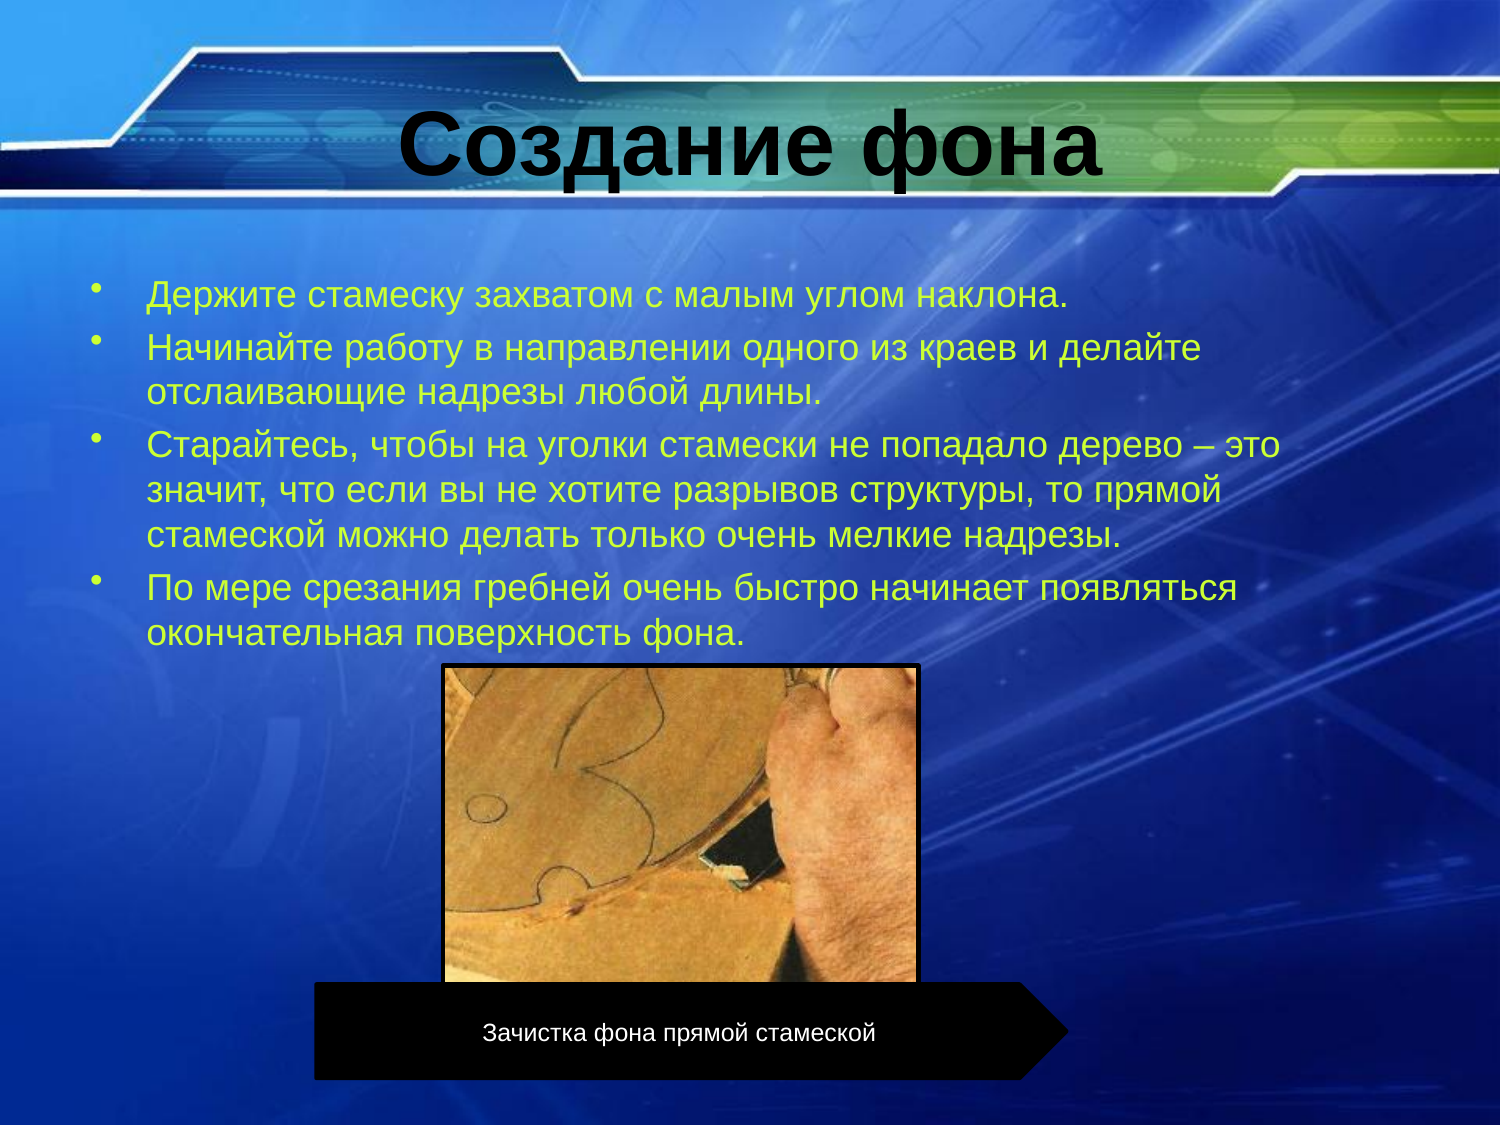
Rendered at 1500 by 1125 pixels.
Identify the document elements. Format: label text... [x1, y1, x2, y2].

picture [0, 0, 1500, 1125]
list Держите стамеску захватом с малым углом наклона. Начинайте работу в направлении одного из краев и делайте отслаивающие надрезы любой длины. Старайтесь, чтобы на уголки стамески не попадало дерево – это значит, что если вы не хотите разрывов структуры, то прямой стамеской можно делать только очень мелкие надрезы. По мере срезания гребней очень быстро начинает появляться окончательная поверхность фона. [74, 262, 1426, 1083]
text_box Зачистка фона прямой стамеской [314, 982, 1069, 1081]
title Создание фона [74, 44, 1426, 233]
